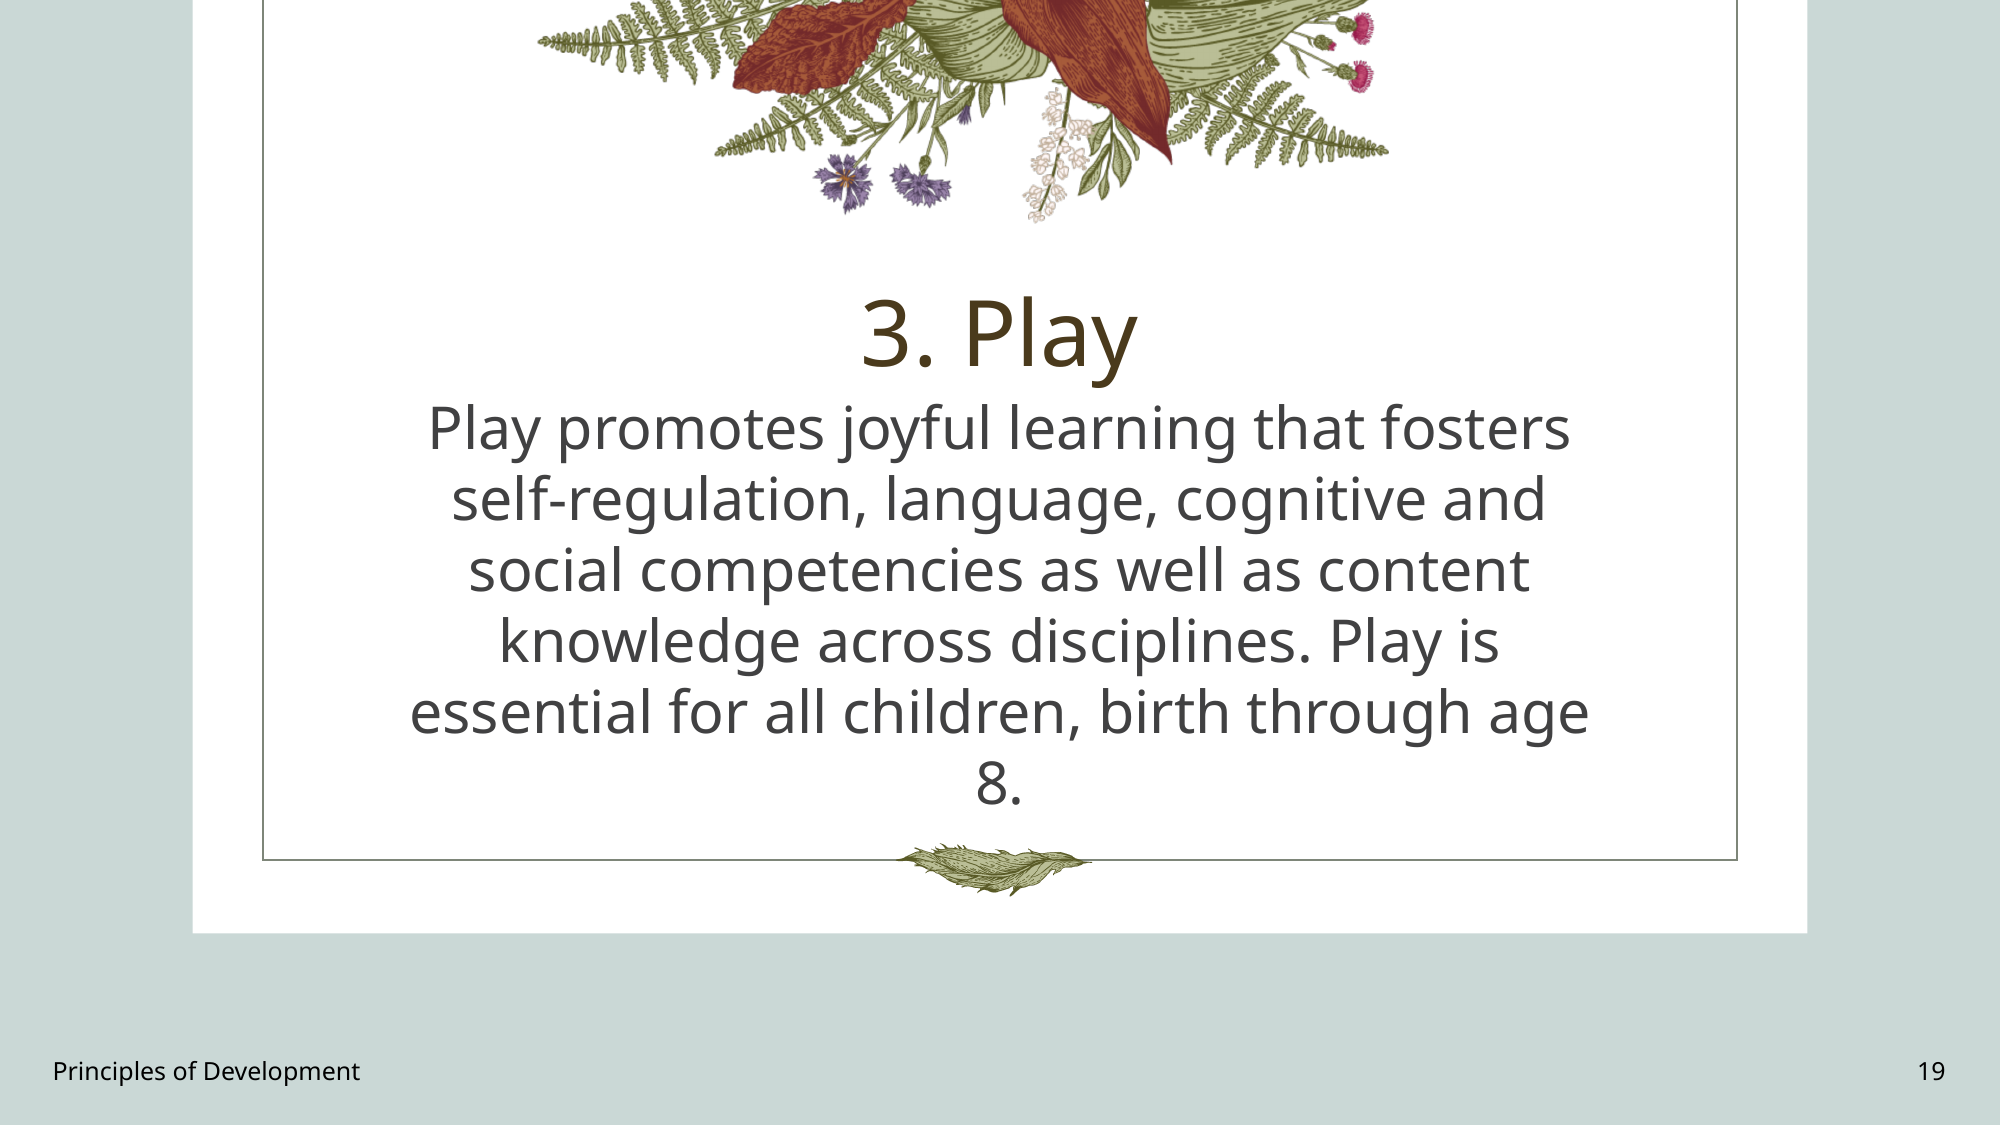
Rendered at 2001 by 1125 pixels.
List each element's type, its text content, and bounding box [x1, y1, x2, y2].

title 3. Play [286, 228, 1714, 446]
slide_number 19 [1510, 1042, 1961, 1103]
picture [535, 0, 1416, 228]
list Play promotes joyful learning that fosters self-regulation, language, cognitive and social competencies as well as content knowledge across disciplines. Play is essential for all children, birth through age 8. [364, 382, 1636, 826]
footer Principles of Development [37, 1042, 713, 1103]
picture [894, 838, 1093, 897]
